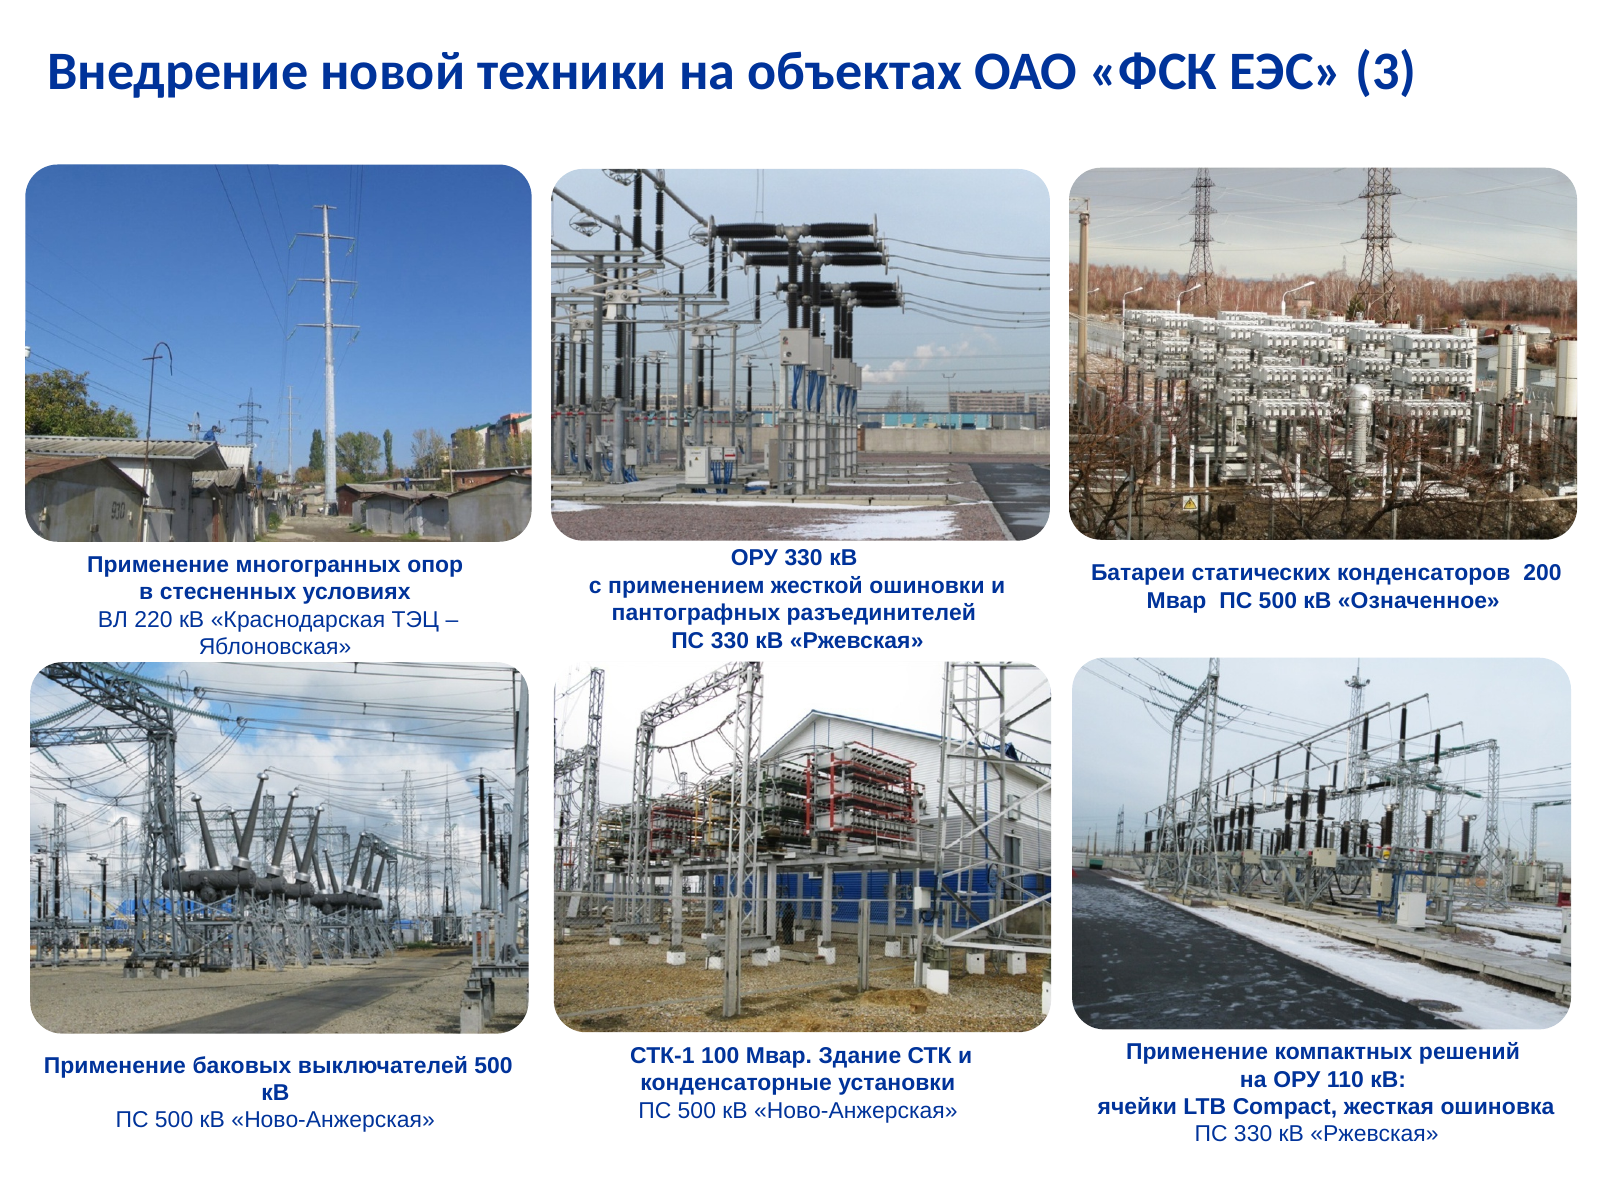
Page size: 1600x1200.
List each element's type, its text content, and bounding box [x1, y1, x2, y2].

text_box ОРУ 330 кВ с применением жесткой ошиновки и пантографных разъединителей ПС 330 кВ «Ржевская» [551, 549, 1043, 653]
text_box Применение многогранных опор в стесненных условиях ВЛ 220 кВ «Краснодарская ТЭЦ – Яблоновская» [26, 549, 530, 659]
picture [1071, 657, 1572, 1030]
text_box СТК-1 100 Мвар. Здание СТК и конденсаторные установки ПС 500 кВ «Ново-Анжерская» [554, 1040, 1049, 1123]
picture [550, 168, 1051, 541]
picture [1068, 167, 1578, 540]
text_box Применение баковых выключателей 500 кВ ПС 500 кВ «Ново-Анжерская» [29, 1050, 528, 1133]
text_box Батареи статических конденсаторов 200 Мвар ПС 500 кВ «Означенное» [1076, 557, 1577, 613]
picture [29, 661, 529, 1034]
text_box Применение компактных решений на ОРУ 110 кВ: ячейки LTB Compact, жесткая ошиновка ПС 330 кВ «Ржевская» [1083, 1038, 1569, 1147]
picture [25, 164, 532, 542]
title Внедрение новой техники на объектах ОАО «ФСК ЕЭС» (3) [31, 1, 1488, 134]
picture [553, 661, 1052, 1033]
